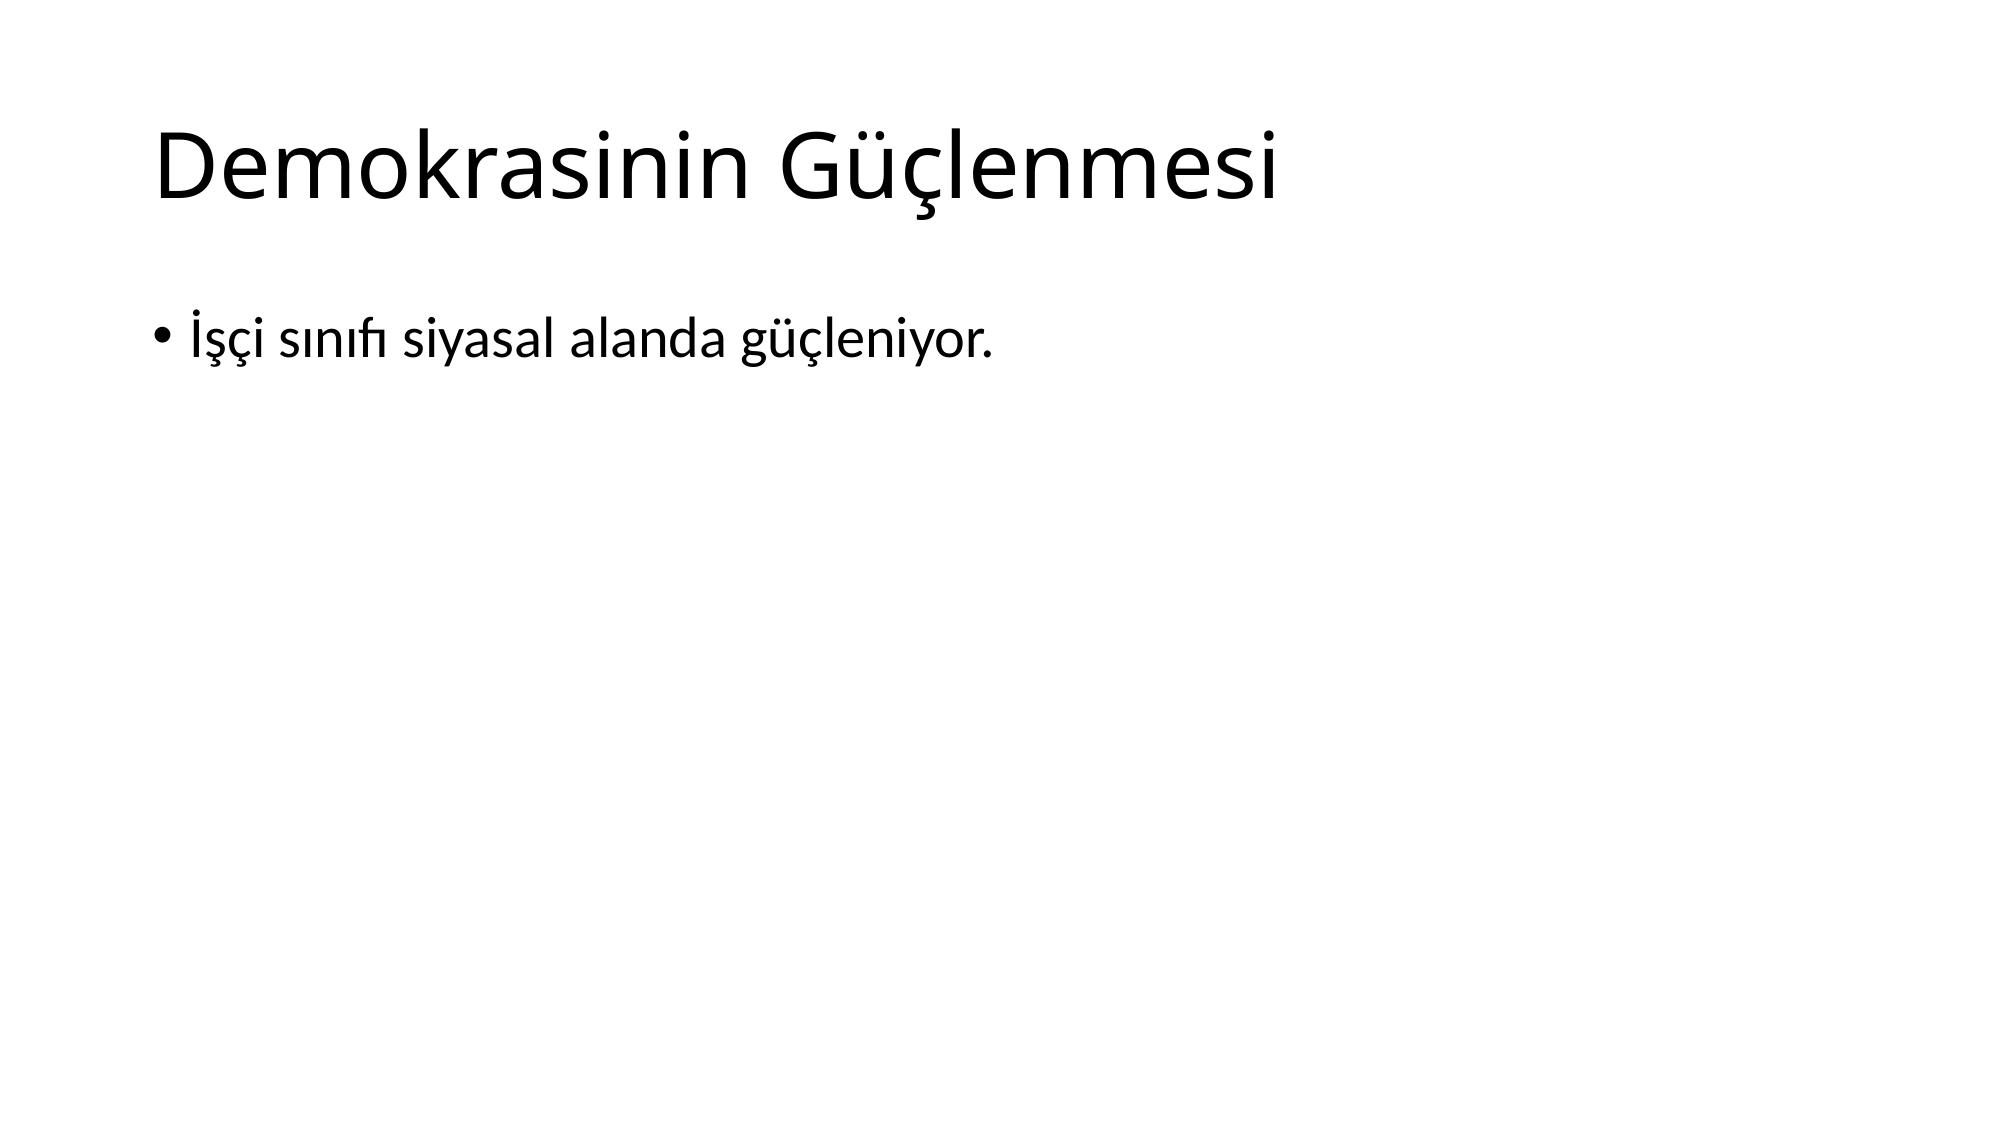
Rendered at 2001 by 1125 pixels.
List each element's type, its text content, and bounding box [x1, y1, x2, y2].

list İşçi sınıfı siyasal alanda güçleniyor. [137, 299, 1863, 1014]
title Demokrasinin Güçlenmesi [137, 59, 1863, 278]
